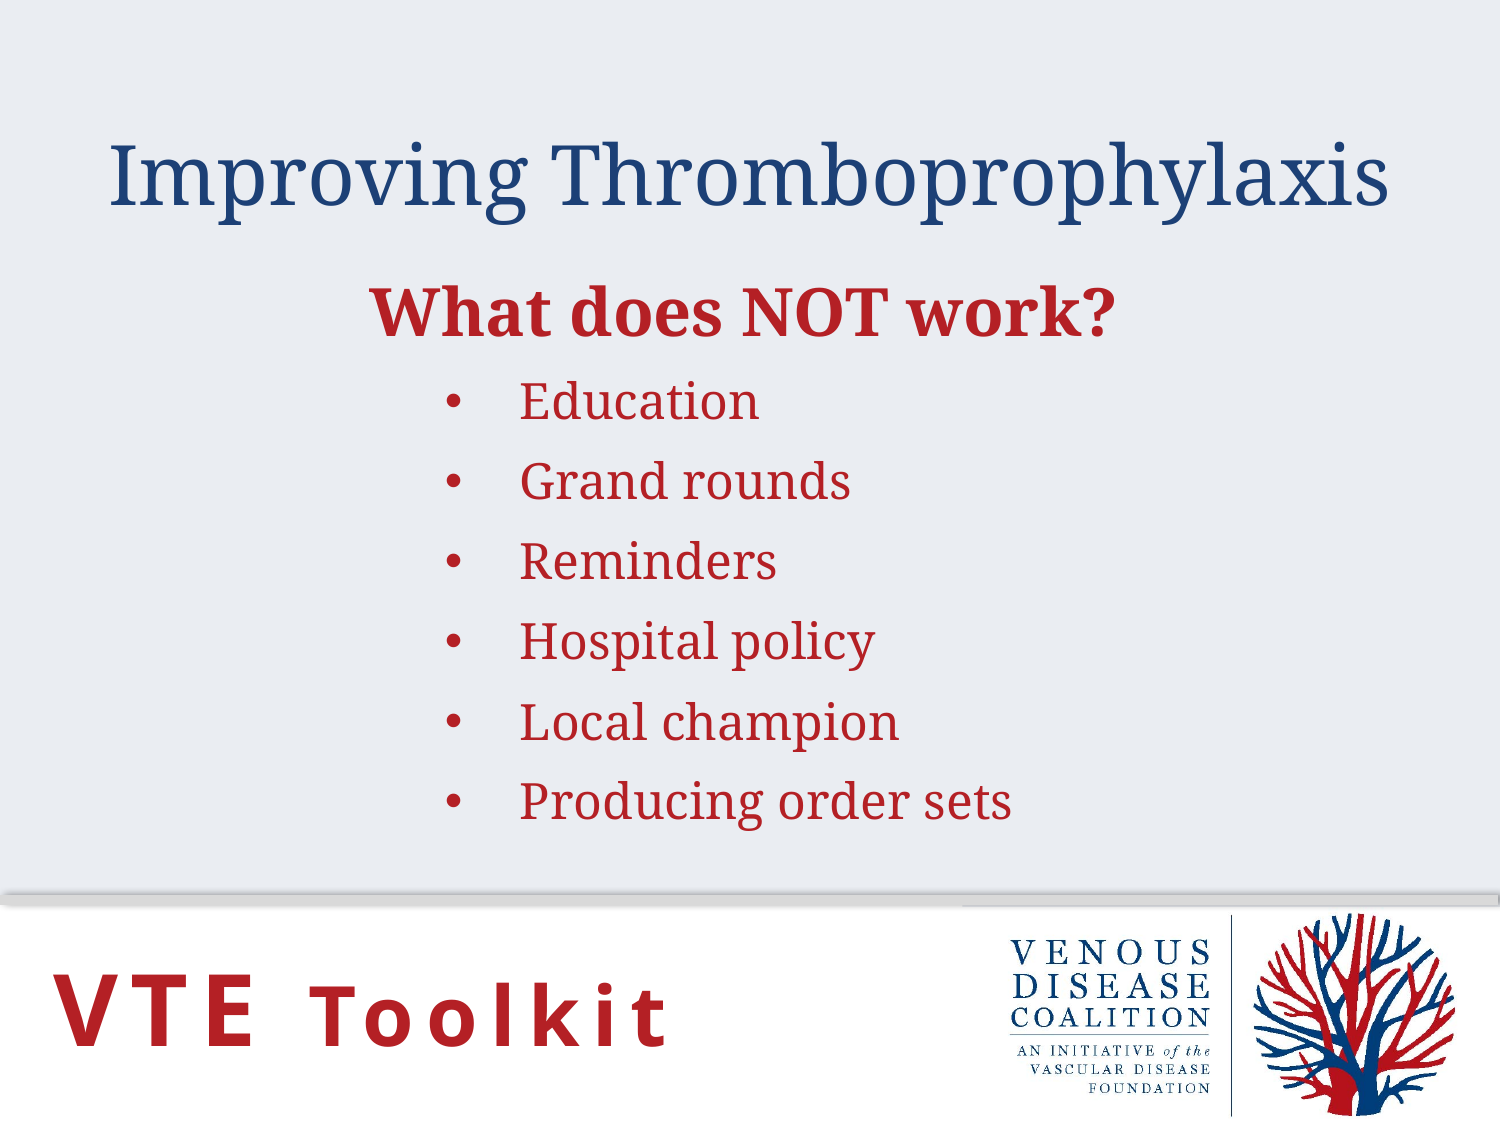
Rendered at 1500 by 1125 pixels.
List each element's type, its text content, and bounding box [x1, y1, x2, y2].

title Improving Thromboprophylaxis [0, 0, 1500, 475]
picture [962, 907, 1500, 1125]
text_box VTE Toolkit [38, 938, 957, 1074]
text_box [0, 909, 957, 1125]
text_box What does NOT work? Education Grand rounds Reminders Hospital policy Local champion Producing order sets [0, 262, 1481, 838]
